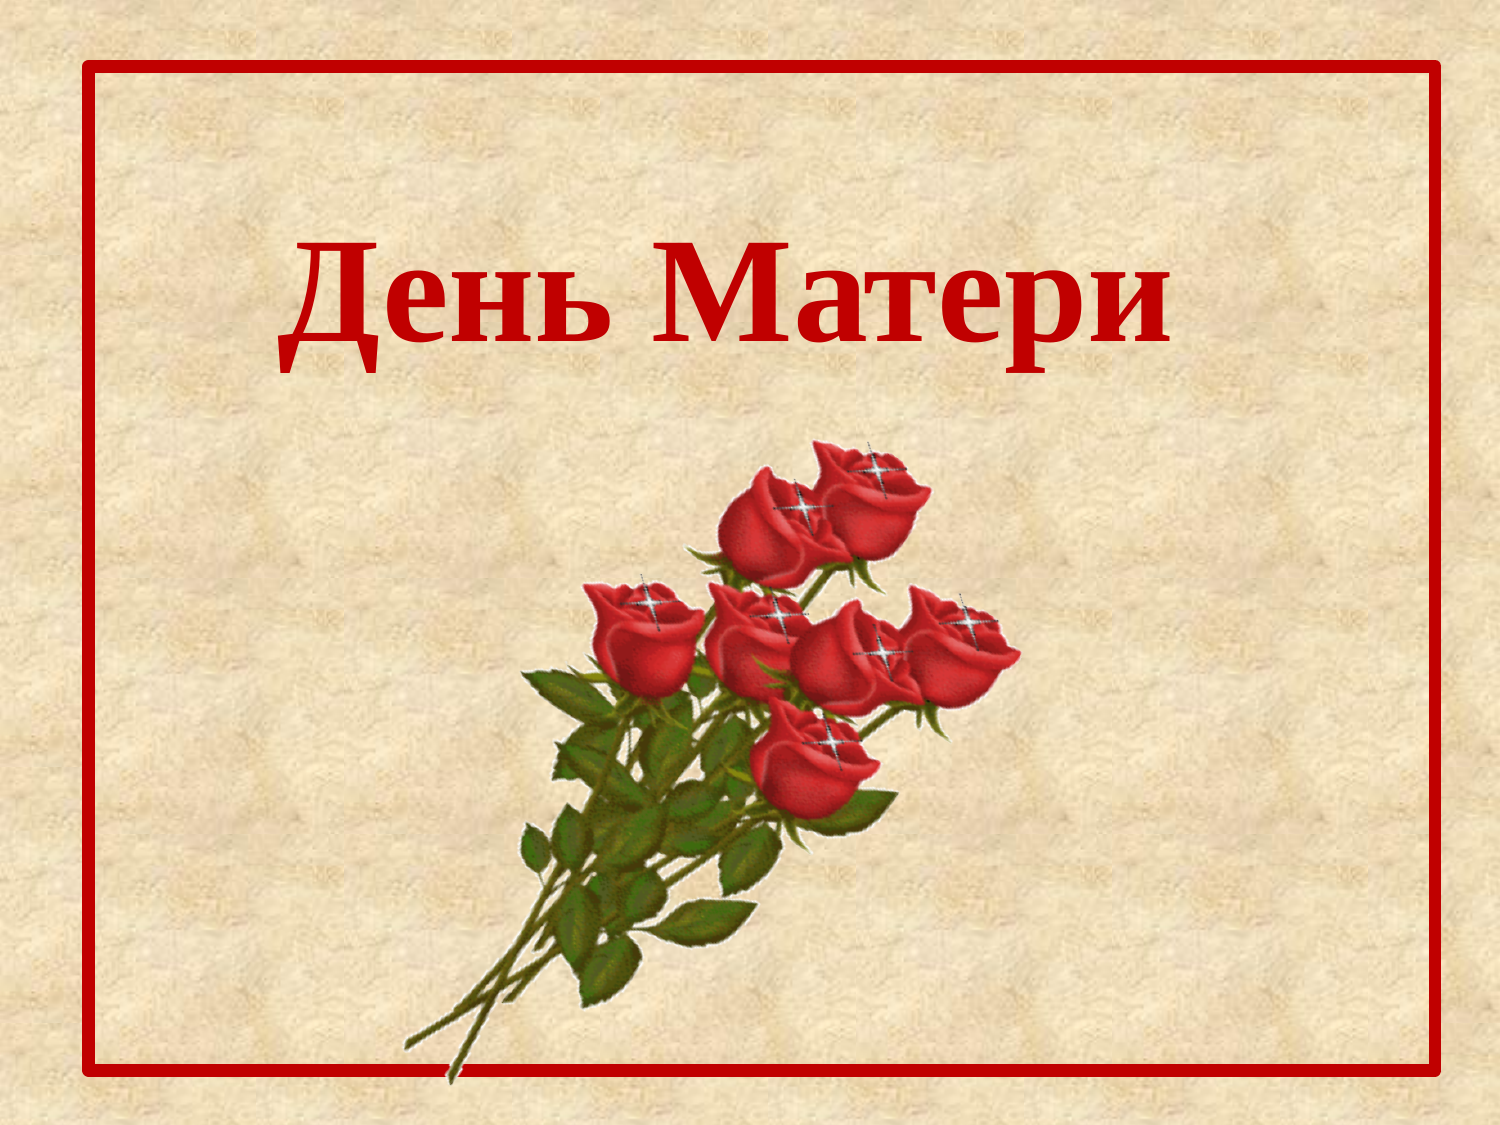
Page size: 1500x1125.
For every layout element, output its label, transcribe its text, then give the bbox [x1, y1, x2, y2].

text_box [86, 64, 1437, 1072]
picture [0, 0, 1500, 1125]
title День Матери [88, 160, 1364, 402]
